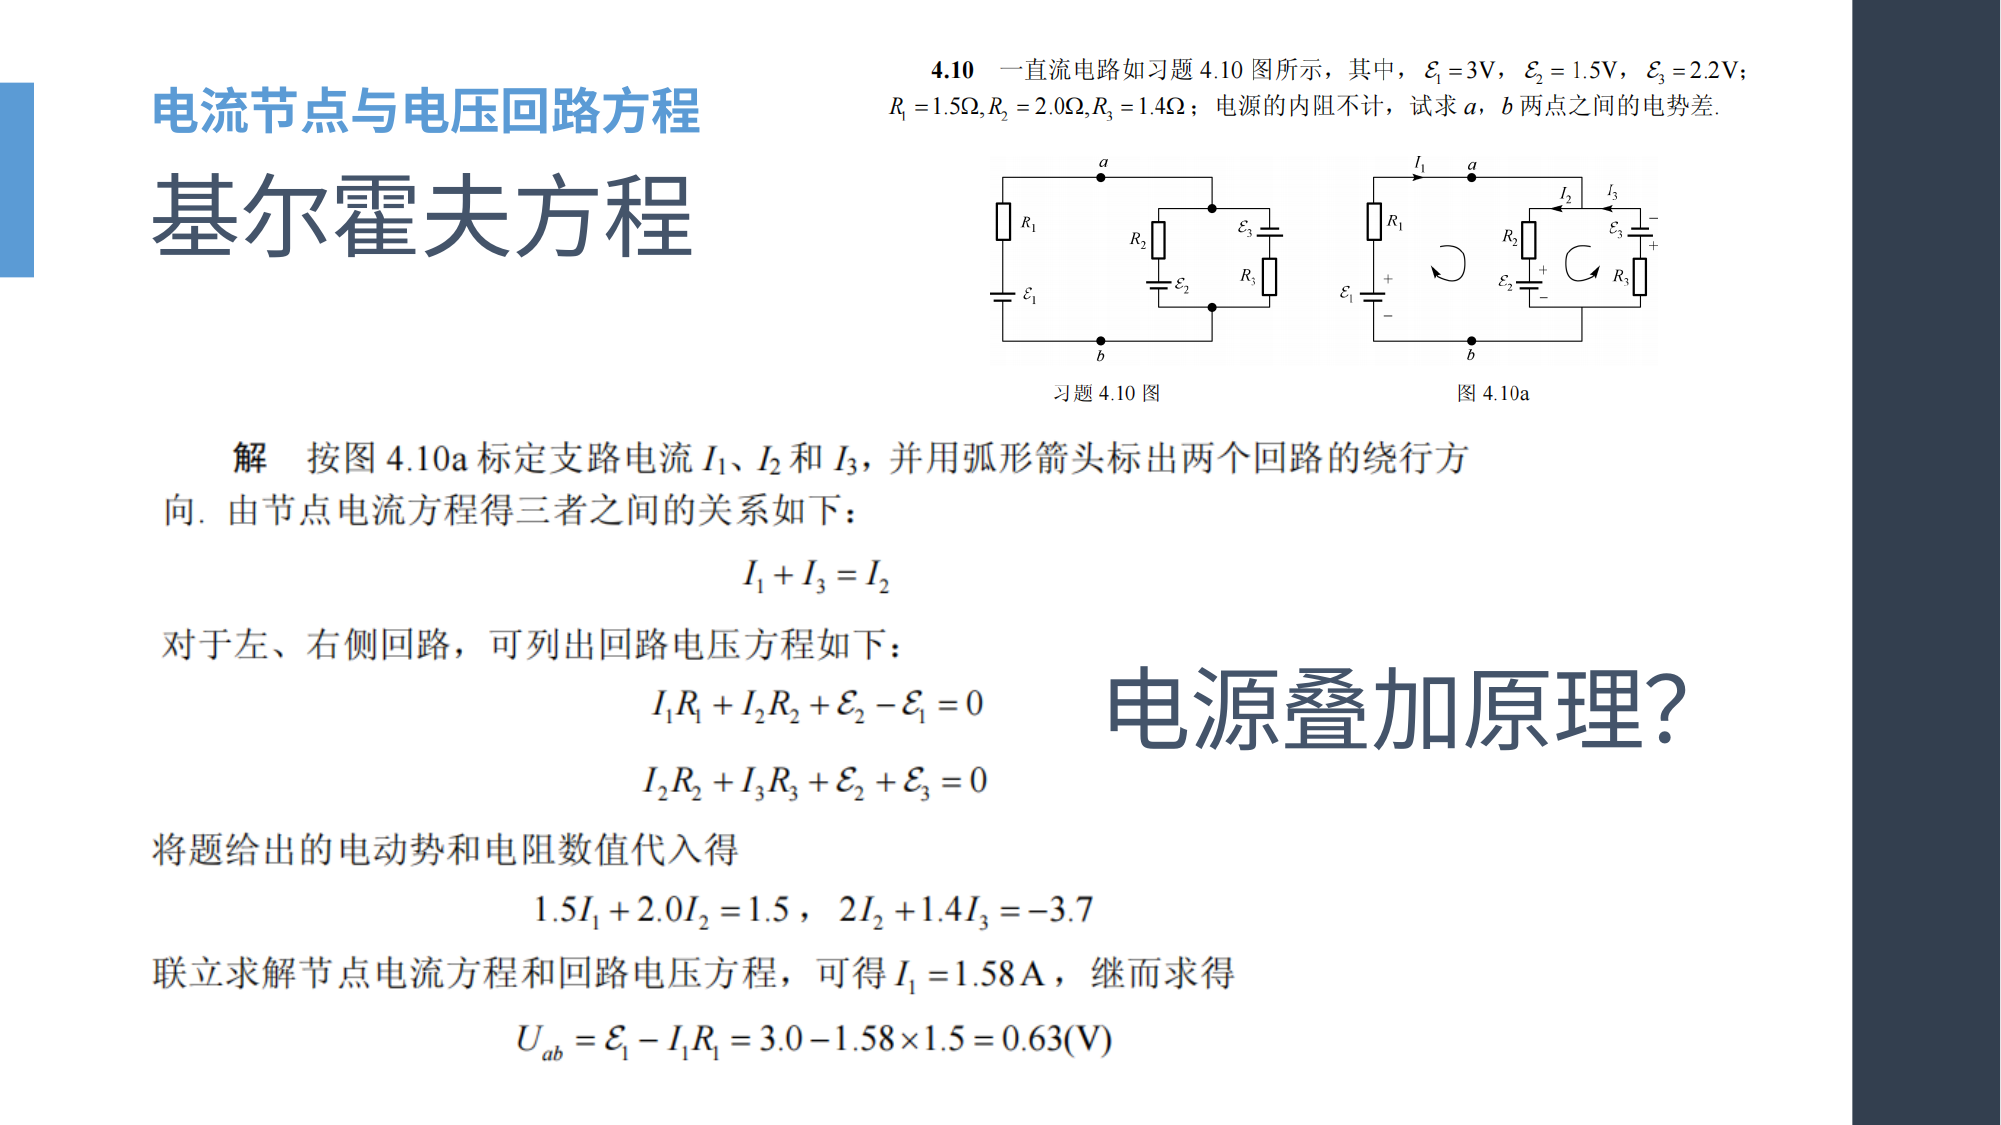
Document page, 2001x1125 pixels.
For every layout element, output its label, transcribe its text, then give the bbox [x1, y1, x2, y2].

text_box 电源叠加原理？ [1488, 648, 1706, 771]
picture [134, 425, 1486, 1081]
picture [865, 54, 1772, 416]
title 基尔霍夫方程 [134, 155, 858, 278]
list 电流节点与电压回路方程 [134, 82, 858, 149]
